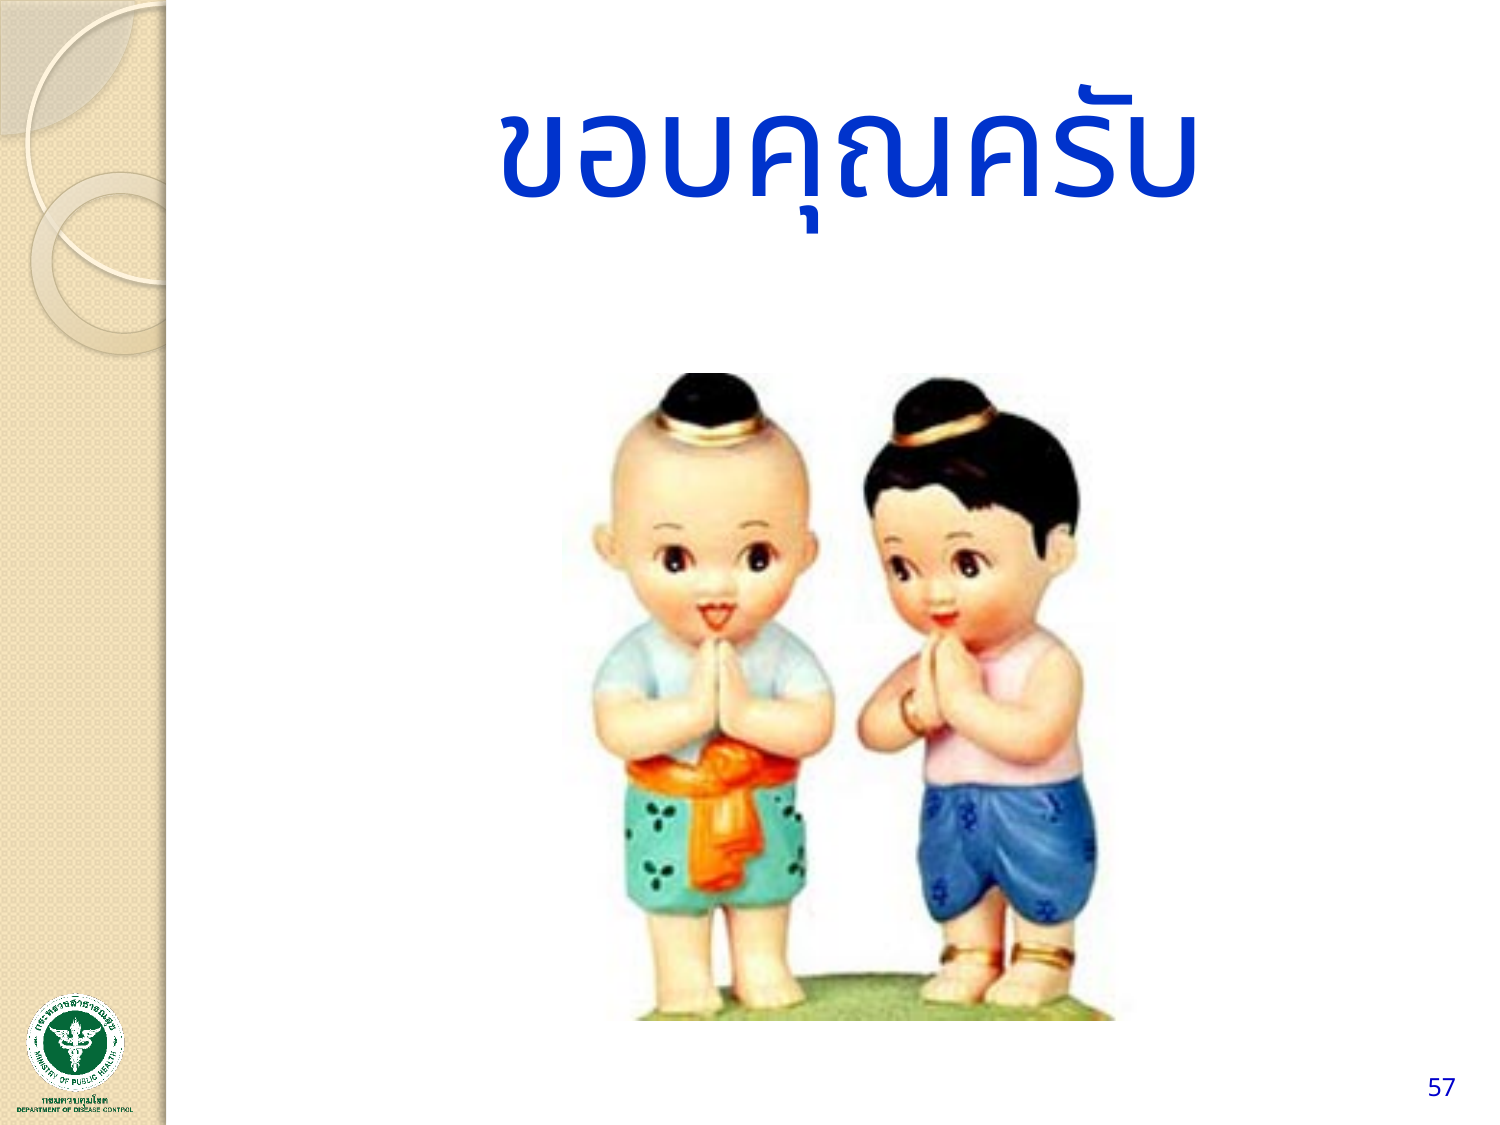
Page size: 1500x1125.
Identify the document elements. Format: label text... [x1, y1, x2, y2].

slide_number 57 [1413, 1034, 1488, 1113]
title ขอบคุณครับ [235, 45, 1466, 233]
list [561, 373, 1139, 1021]
picture [17, 993, 133, 1112]
